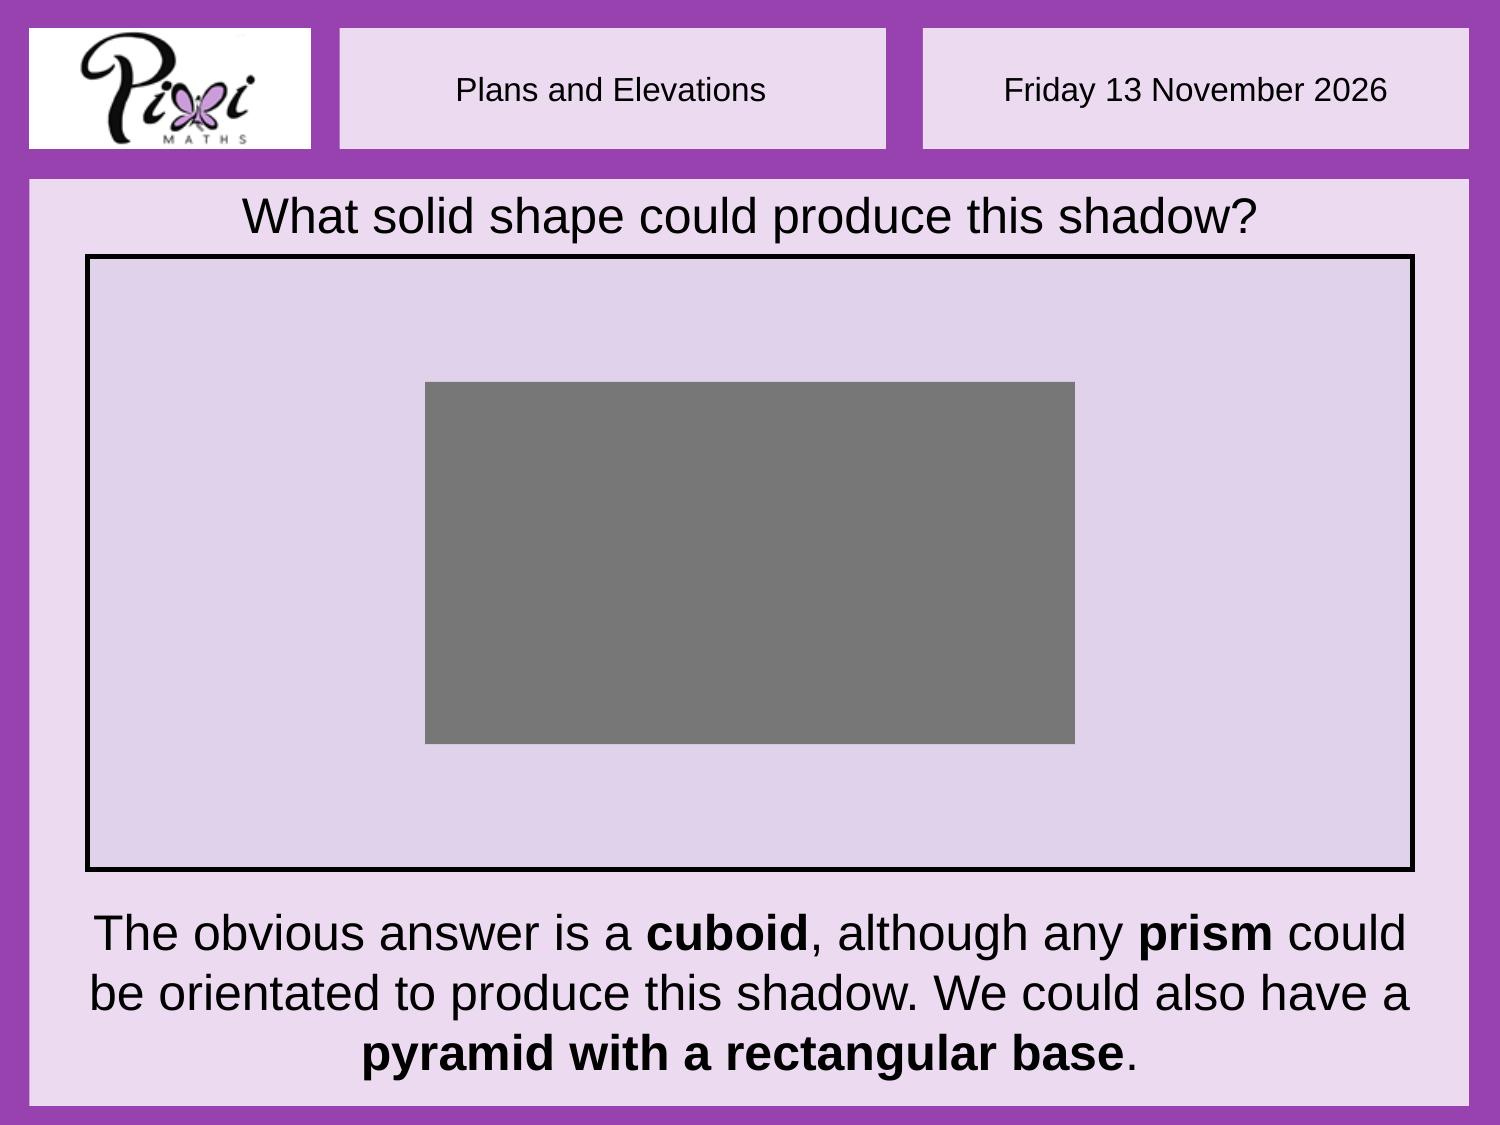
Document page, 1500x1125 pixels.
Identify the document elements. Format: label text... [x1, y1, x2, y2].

picture [0, 0, 1500, 1125]
text_box What solid shape could produce this shadow? [53, 175, 1447, 251]
text_box [87, 256, 1413, 870]
text_box The obvious answer is a cuboid, although any prism could be orientated to produce this shadow. We could also have a pyramid with a rectangular base. [53, 893, 1447, 1088]
text_box [425, 381, 1075, 745]
